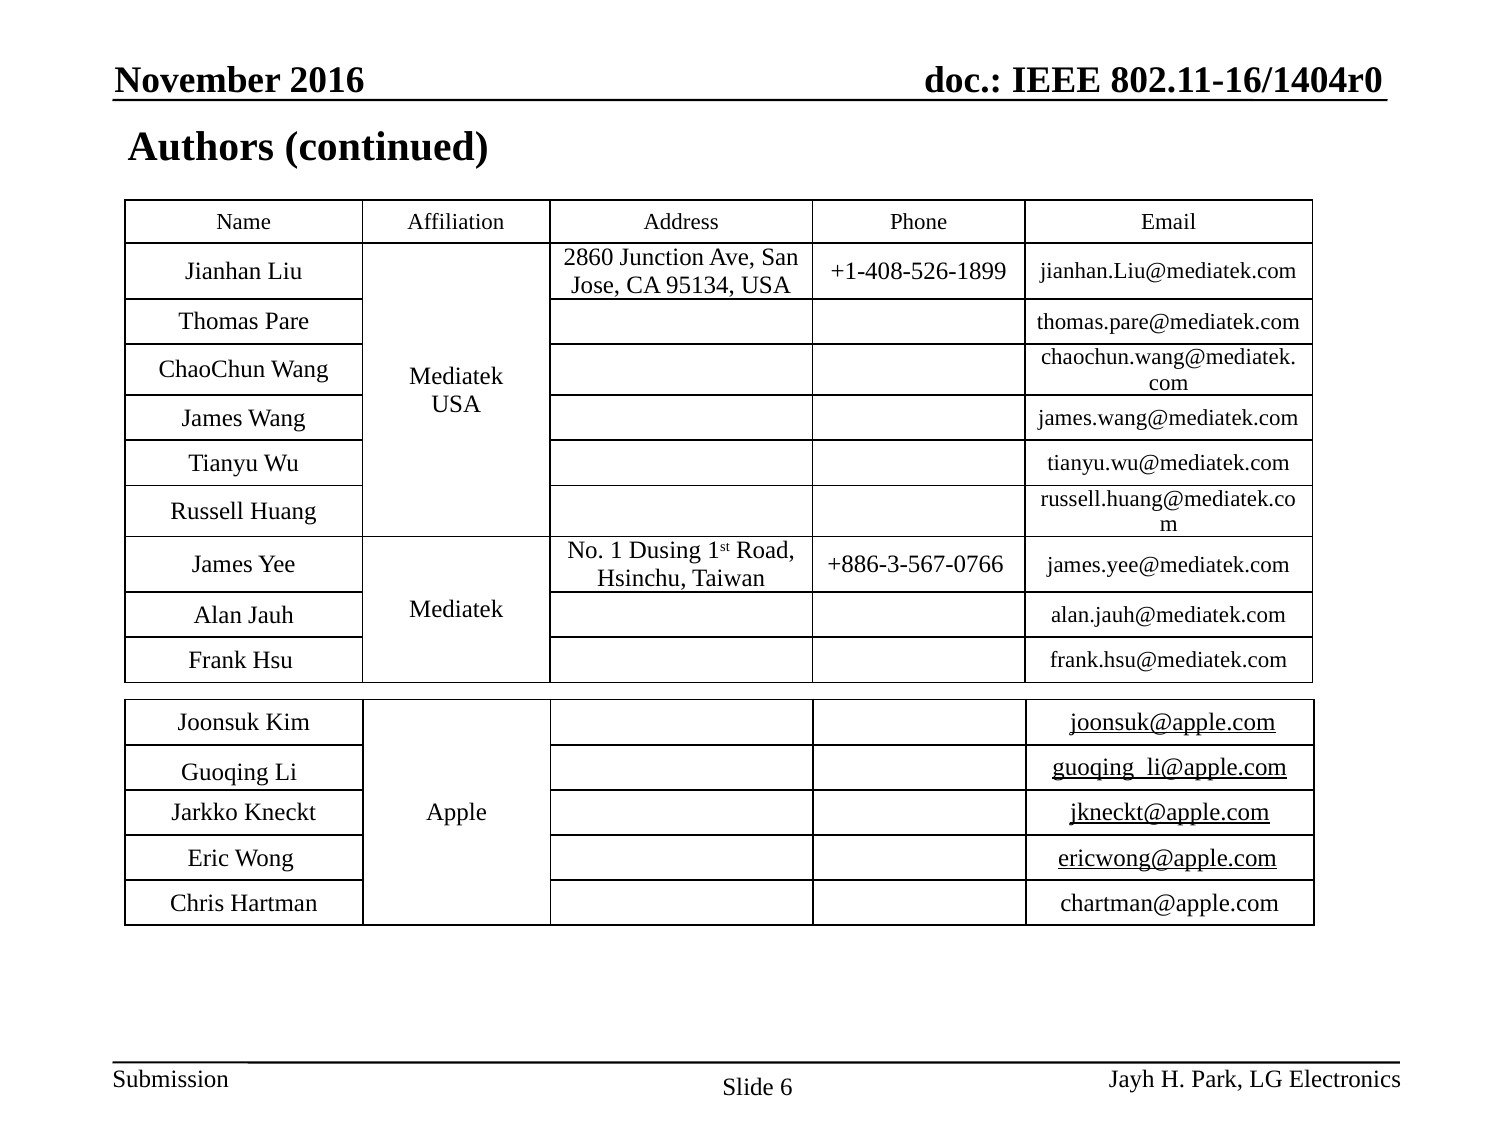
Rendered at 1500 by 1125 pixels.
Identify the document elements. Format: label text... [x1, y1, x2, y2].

table_cell jkneckt@apple.com [1027, 791, 1313, 834]
table_cell tianyu.wu@mediatek.com [1026, 441, 1312, 485]
table_cell No. 1 Dusing 1st Road, Hsinchu, Taiwan [551, 537, 812, 591]
table_cell [813, 396, 1024, 439]
table_cell [551, 836, 812, 879]
table_header Address [551, 201, 812, 242]
table_header [814, 700, 1025, 744]
footer Jayh H. Park, LG Electronics [1104, 1061, 1402, 1093]
table_cell guoqing_li@apple.com [1027, 746, 1313, 789]
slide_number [114, 54, 368, 101]
table_cell alan.jauh@mediatek.com [1026, 593, 1312, 636]
table_header [551, 700, 812, 744]
table_cell chaochun.wang@mediatek.com [1026, 345, 1312, 394]
table_cell [813, 300, 1024, 343]
table_cell [551, 396, 812, 439]
table_header Apple [364, 700, 550, 924]
slide_number Slide 6 [713, 1069, 802, 1101]
table_cell thomas.pare@mediatek.com [1026, 300, 1312, 343]
table_cell Mediatek [363, 537, 549, 682]
table_cell [813, 486, 1024, 536]
table_cell +886-3-567-0766 [813, 537, 1024, 591]
table_cell +1-408-526-1899 [813, 244, 1024, 298]
table_cell [814, 746, 1025, 789]
table_cell [551, 791, 812, 834]
table_cell ericwong@apple.com [1027, 836, 1313, 879]
table_cell Thomas Pare [126, 300, 362, 343]
table_cell [551, 345, 812, 394]
table_cell Eric Wong [126, 836, 362, 879]
table_cell James Yee [126, 537, 362, 591]
table_header Affiliation [363, 201, 549, 242]
table_cell chartman@apple.com [1027, 881, 1313, 924]
table_cell james.wang@mediatek.com [1026, 396, 1312, 439]
table_cell [551, 486, 812, 536]
table_cell [814, 881, 1025, 924]
table_header joonsuk@apple.com [1027, 700, 1313, 744]
table_cell [814, 791, 1025, 834]
table_header Joonsuk Kim [126, 700, 362, 744]
table_cell Alan Jauh [126, 593, 362, 636]
table_cell Frank Hsu [126, 638, 362, 682]
table_cell russell.huang@mediatek.com [1026, 486, 1312, 536]
table_cell jianhan.Liu@mediatek.com [1026, 244, 1312, 298]
table_header Name [126, 201, 362, 242]
table_cell 2860 Junction Ave, San Jose, CA 95134, USA [551, 244, 812, 298]
table_cell james.yee@mediatek.com [1026, 537, 1312, 591]
table_cell [813, 638, 1024, 682]
table_cell [813, 593, 1024, 636]
table_cell [551, 881, 812, 924]
table_cell frank.hsu@mediatek.com [1026, 638, 1312, 682]
table_header Phone [813, 201, 1024, 242]
table_header Email [1026, 201, 1312, 242]
table_cell Chris Hartman [126, 881, 362, 924]
table_cell [551, 638, 812, 682]
table_cell [813, 345, 1024, 394]
table_cell [551, 593, 812, 636]
table_cell [551, 746, 812, 789]
table_cell Mediatek USA [363, 244, 549, 536]
table_cell Jianhan Liu [126, 244, 362, 298]
table_cell [814, 836, 1025, 879]
table_cell Jarkko Kneckt [126, 791, 362, 834]
table_cell [551, 300, 812, 343]
table_cell Russell Huang [126, 486, 362, 536]
table_cell ChaoChun Wang [126, 345, 362, 394]
table_cell Tianyu Wu [126, 441, 362, 485]
table_cell James Wang [126, 396, 362, 439]
table_cell [551, 441, 812, 485]
title Authors (continued) [112, 124, 1388, 163]
table_cell Guoqing Li [126, 746, 362, 789]
table_cell [813, 441, 1024, 485]
